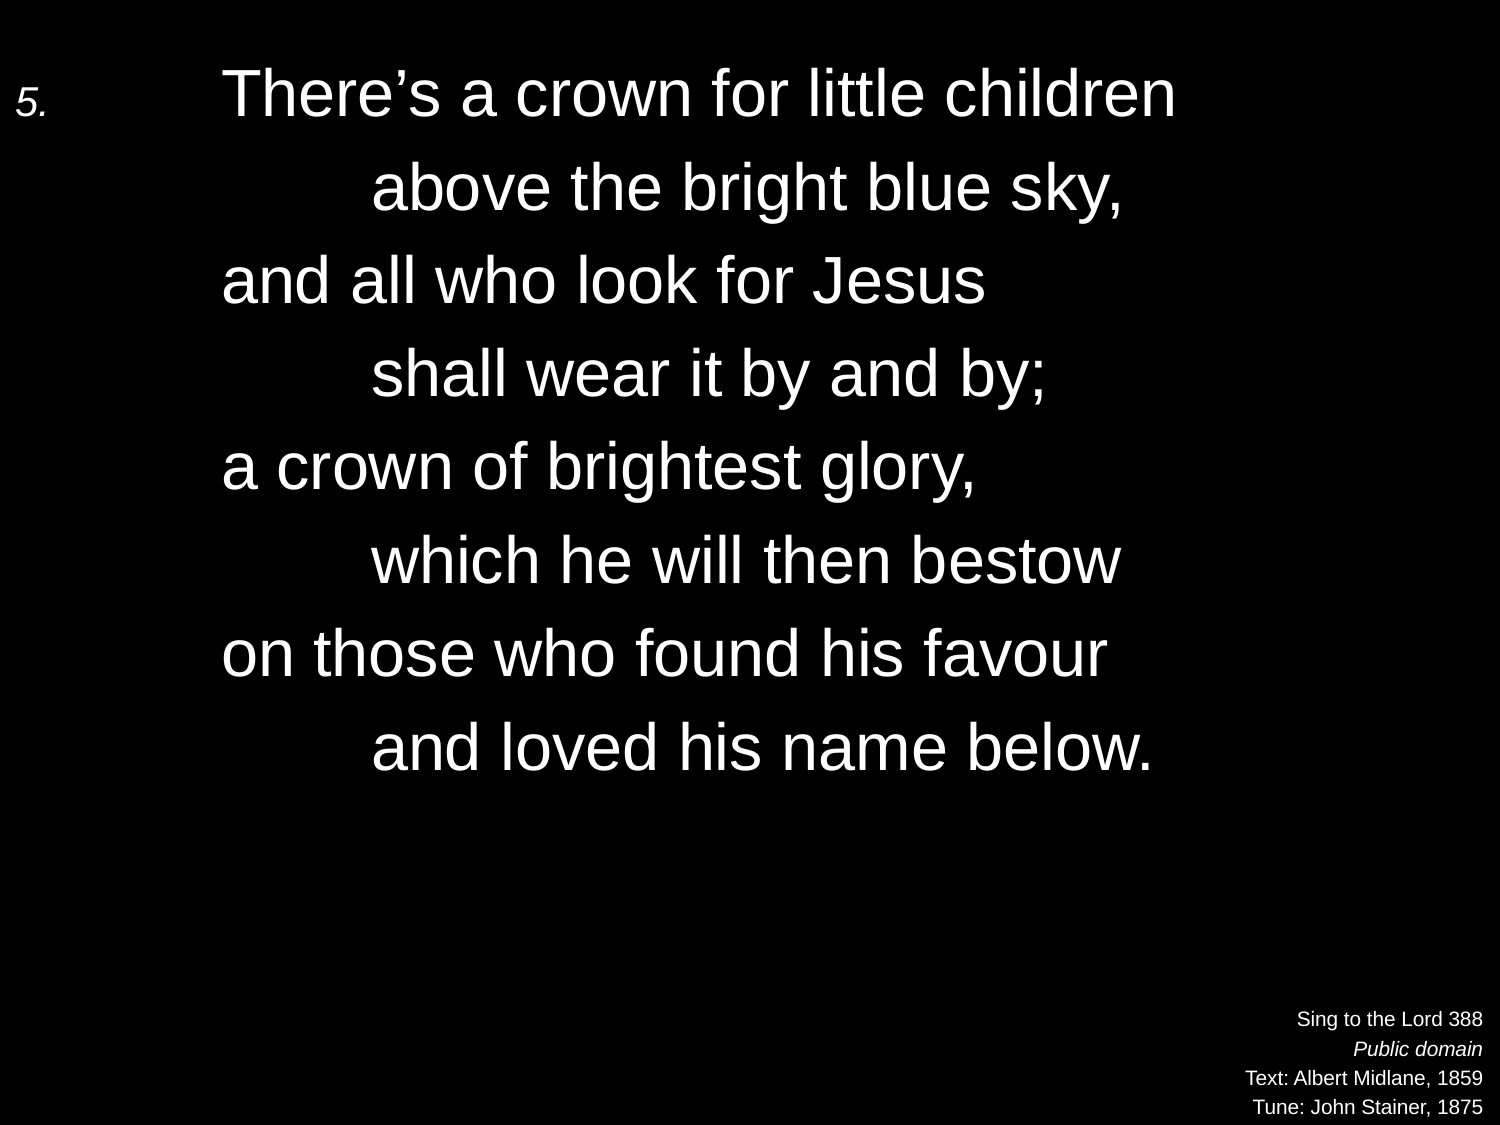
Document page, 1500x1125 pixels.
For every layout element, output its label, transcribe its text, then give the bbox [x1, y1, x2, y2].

list 5. There’s a crown for little children above the bright blue sky, and all who look for Jesus shall wear it by and by; a crown of brightest glory, which he will then bestow on those who found his favour and loved his name below. [0, 42, 1500, 1047]
text_box Sing to the Lord 388 Public domain Text: Albert Midlane, 1859 Tune: John Stainer, 1875 [0, 998, 1498, 1125]
